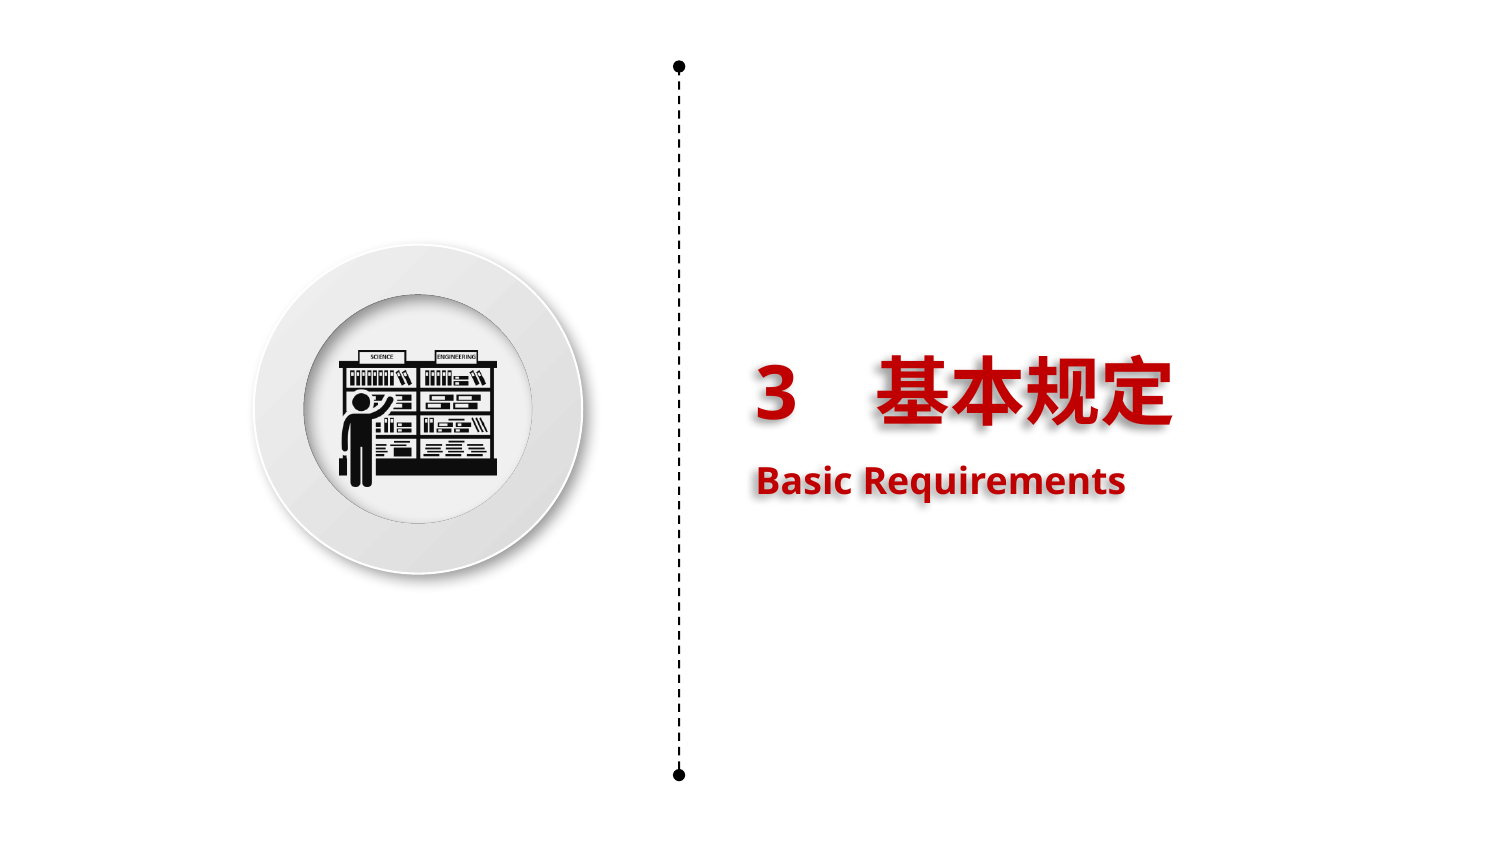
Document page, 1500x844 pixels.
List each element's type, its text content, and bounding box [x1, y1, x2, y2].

text_box 3 基本规定 Basic Requirements [740, 303, 1248, 499]
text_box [253, 244, 591, 582]
text_box [672, 763, 686, 782]
picture [339, 350, 497, 487]
text_box [672, 60, 686, 80]
